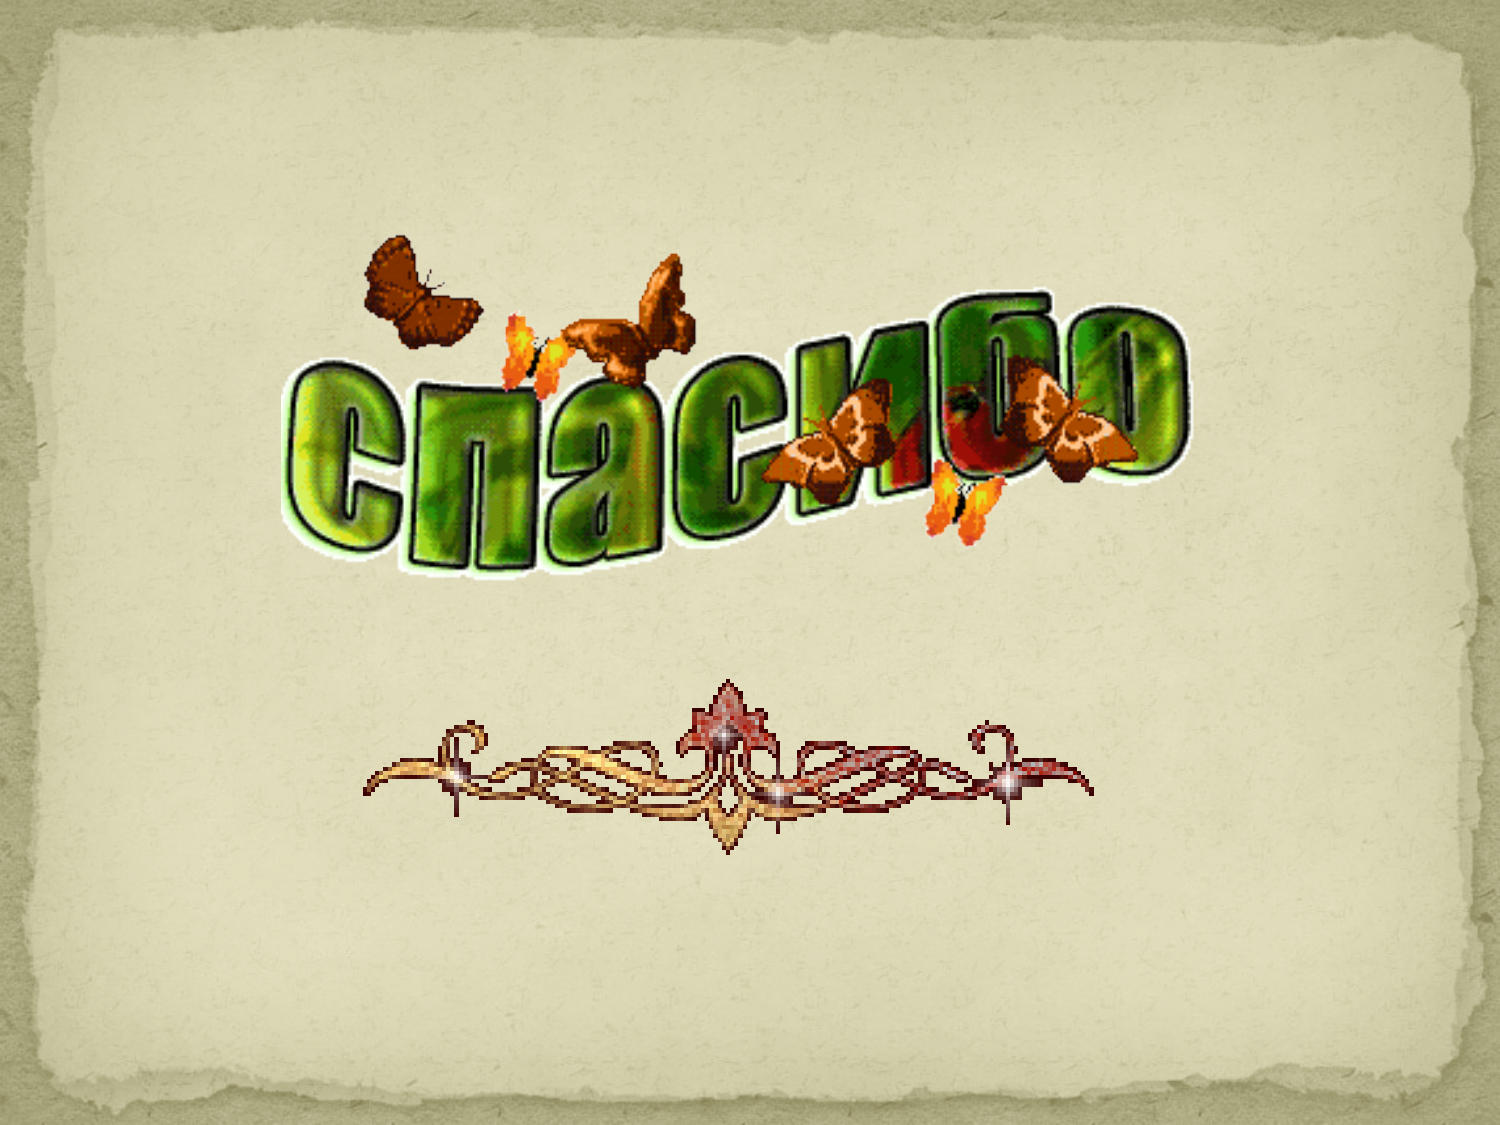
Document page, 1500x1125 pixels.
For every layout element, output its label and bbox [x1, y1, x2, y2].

picture [363, 679, 1094, 855]
list [285, 202, 1240, 585]
